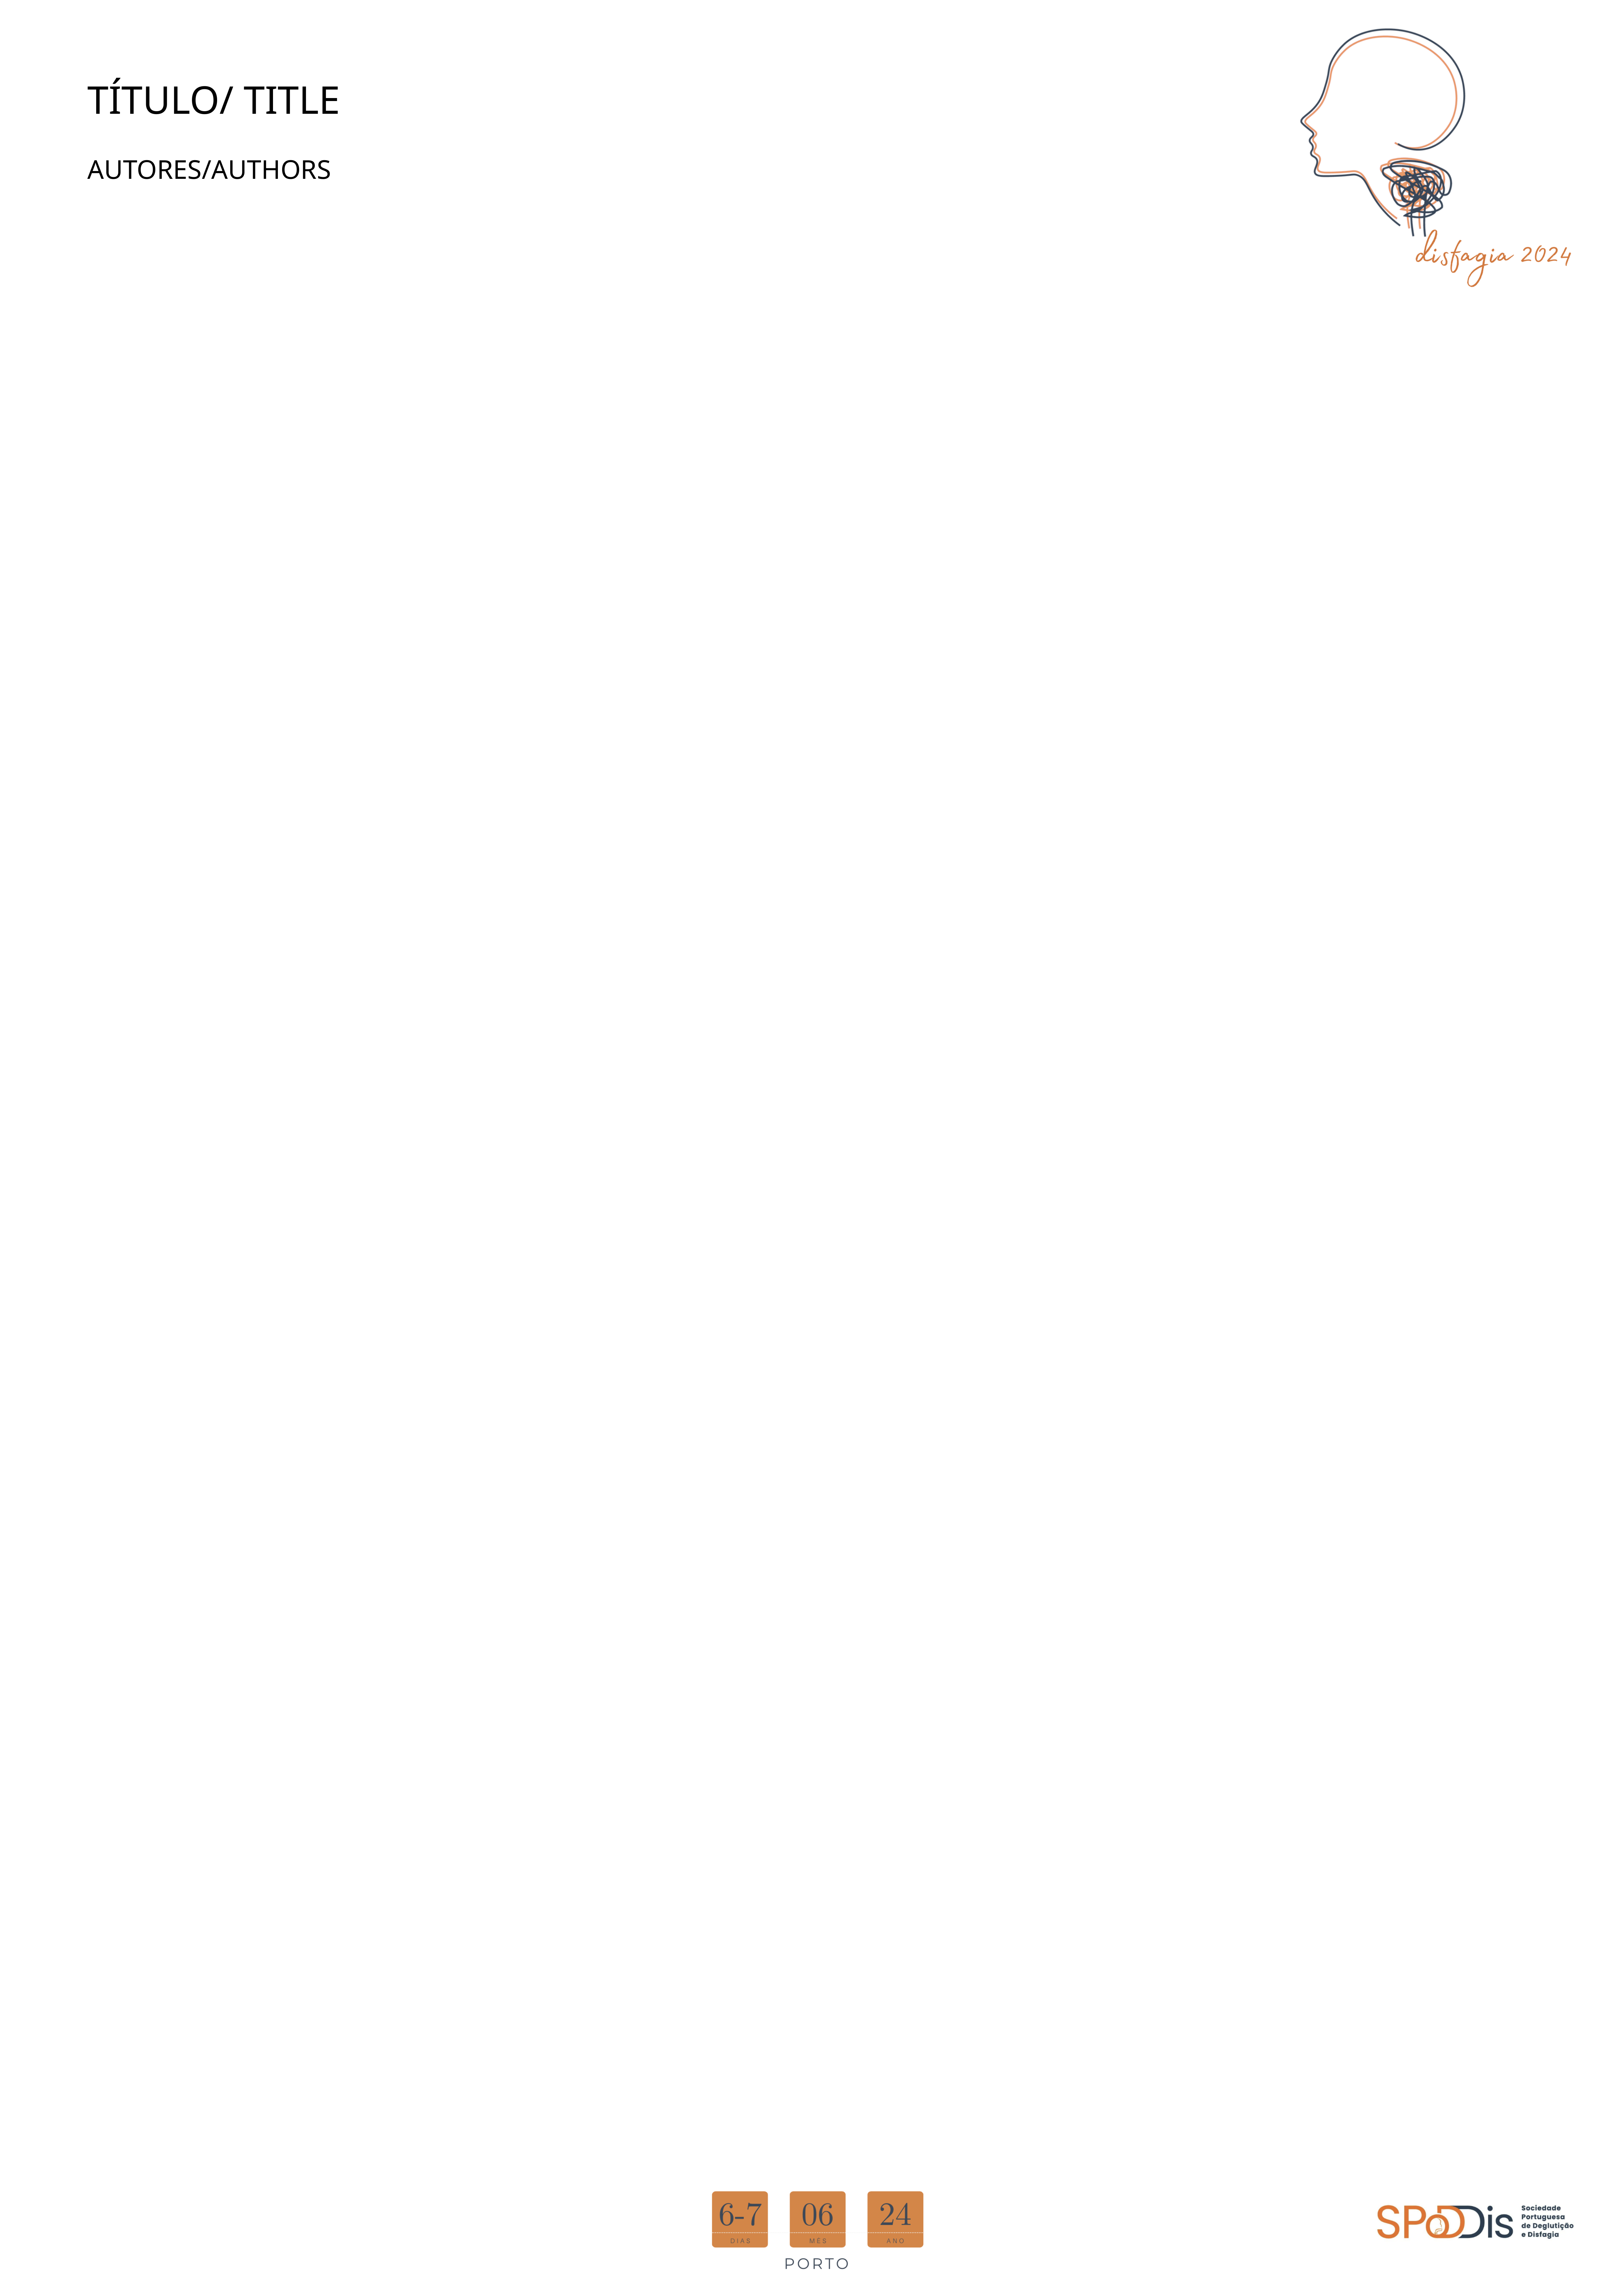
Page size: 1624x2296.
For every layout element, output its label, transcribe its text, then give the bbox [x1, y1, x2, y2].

text_box AUTORES/AUTHORS [84, 150, 472, 211]
text_box TÍTULO/ TITLE [85, 73, 454, 134]
picture [690, 2175, 934, 2274]
picture [1259, 0, 1591, 292]
picture [1337, 2182, 1582, 2259]
